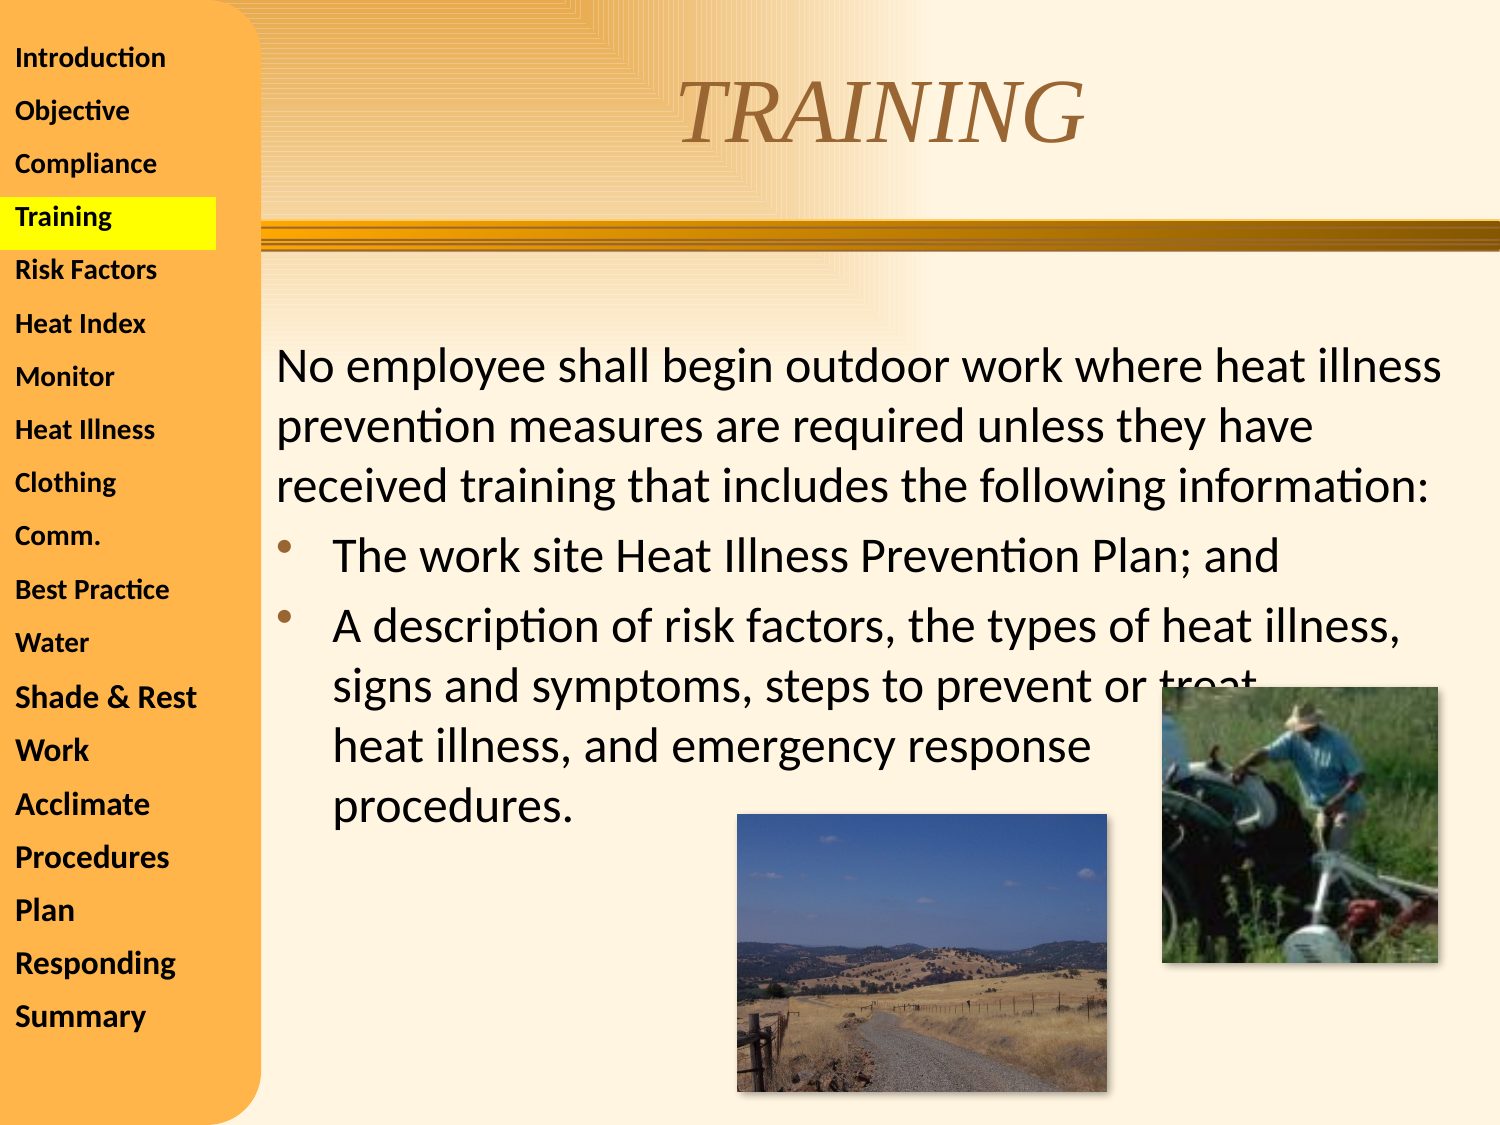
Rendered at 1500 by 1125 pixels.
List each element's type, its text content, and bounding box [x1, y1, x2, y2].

table_cell Comm. [0, 516, 216, 570]
table_cell Acclimate [0, 782, 216, 836]
picture [737, 814, 1107, 1092]
table_cell Heat Illness [0, 410, 216, 463]
list No employee shall begin outdoor work where heat illness prevention measures are required unless they have received training that includes the following information: The work site Heat Illness Prevention Plan; and A description of risk factors, the types of heat illness, signs and symptoms, steps to prevent or treat heat illness, and emergency response procedures. [261, 324, 1500, 1088]
table_cell Best Practice [0, 570, 216, 623]
table_cell Plan [0, 889, 216, 942]
table_cell Risk Factors [0, 250, 216, 304]
picture [1162, 687, 1438, 963]
title TRAINING [262, 12, 1500, 200]
table_cell Work [0, 729, 216, 782]
table_cell Summary [0, 995, 216, 1048]
table_cell Clothing [0, 463, 216, 516]
text_box [0, 0, 262, 1125]
table_cell Procedures [0, 836, 216, 889]
table_header Introduction [0, 38, 216, 91]
table_cell Monitor [0, 357, 216, 410]
table_cell Objective [0, 91, 216, 144]
table_cell Heat Index [0, 304, 216, 357]
table_cell Training [0, 197, 216, 250]
table_cell Compliance [0, 144, 216, 197]
table_cell Water [0, 623, 216, 676]
table_cell Responding [0, 942, 216, 995]
table_cell Shade & Rest [0, 676, 216, 729]
